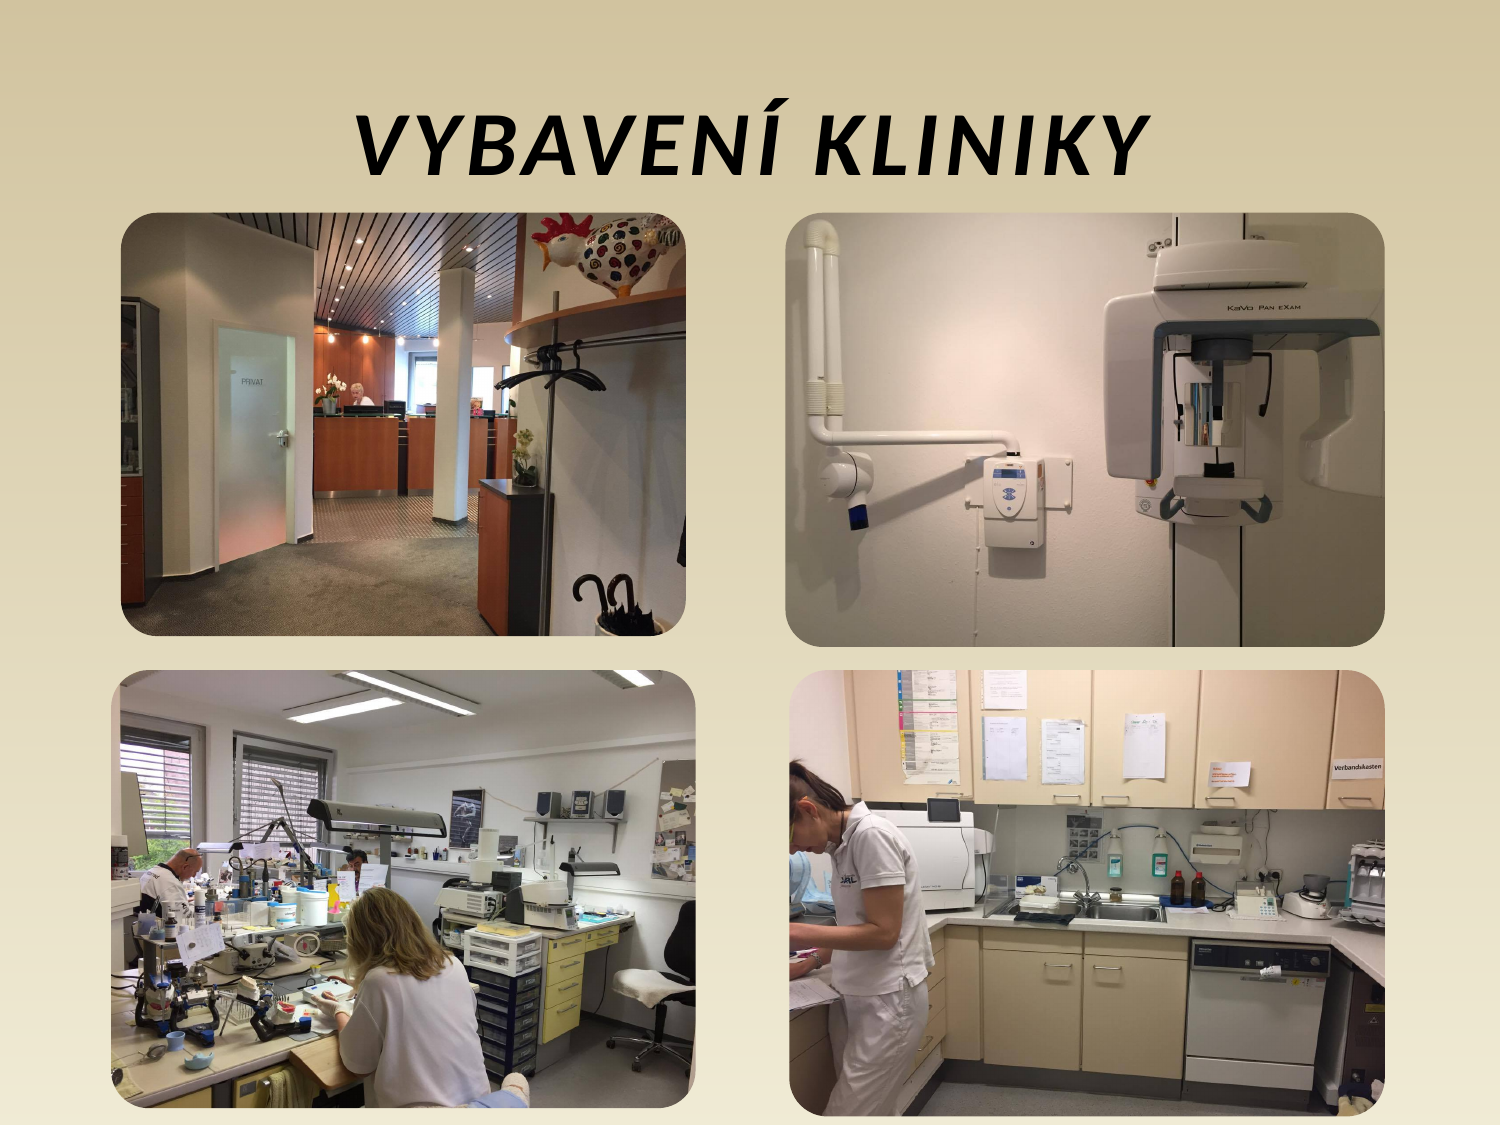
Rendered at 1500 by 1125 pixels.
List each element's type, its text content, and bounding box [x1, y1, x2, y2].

picture [110, 669, 696, 1109]
picture [785, 212, 1385, 648]
title VYBAVENÍ KLINIKY [75, 45, 1425, 233]
picture [789, 669, 1385, 1117]
picture [120, 212, 687, 637]
